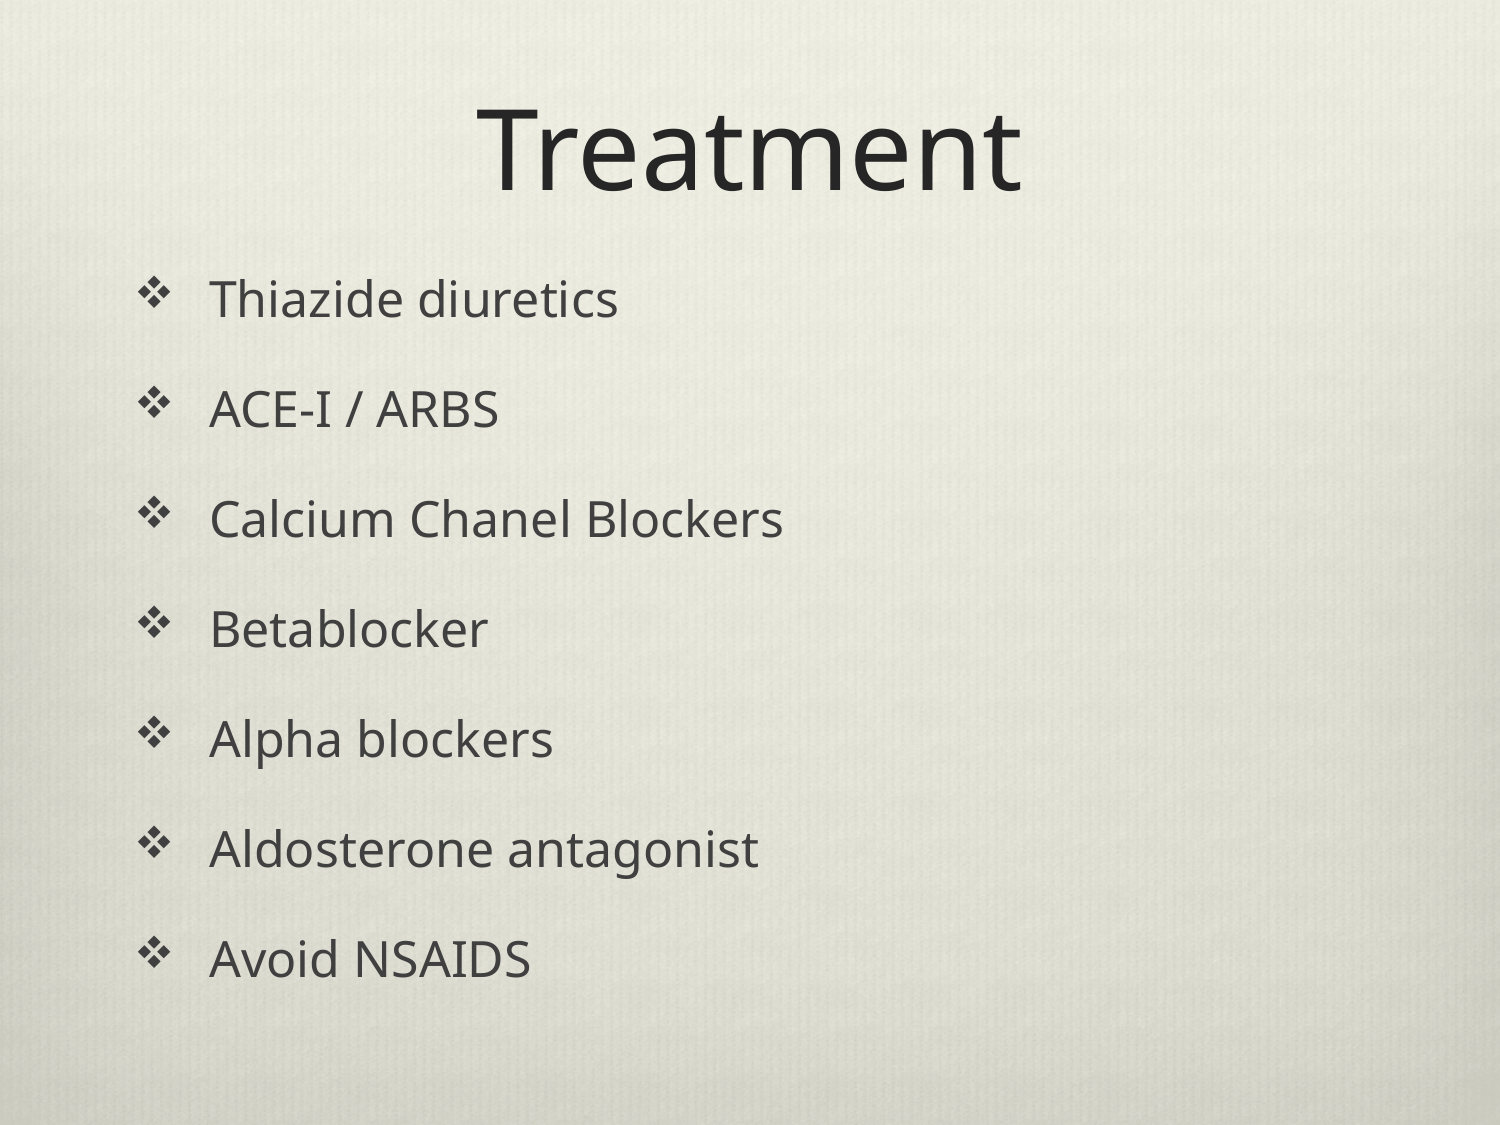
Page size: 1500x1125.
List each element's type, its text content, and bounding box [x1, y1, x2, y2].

list Thiazide diuretics ACE-I / ARBS Calcium Chanel Blockers Betablocker Alpha blockers Aldosterone antagonist Avoid NSAIDS [119, 260, 1381, 1011]
title Treatment [119, 51, 1381, 240]
